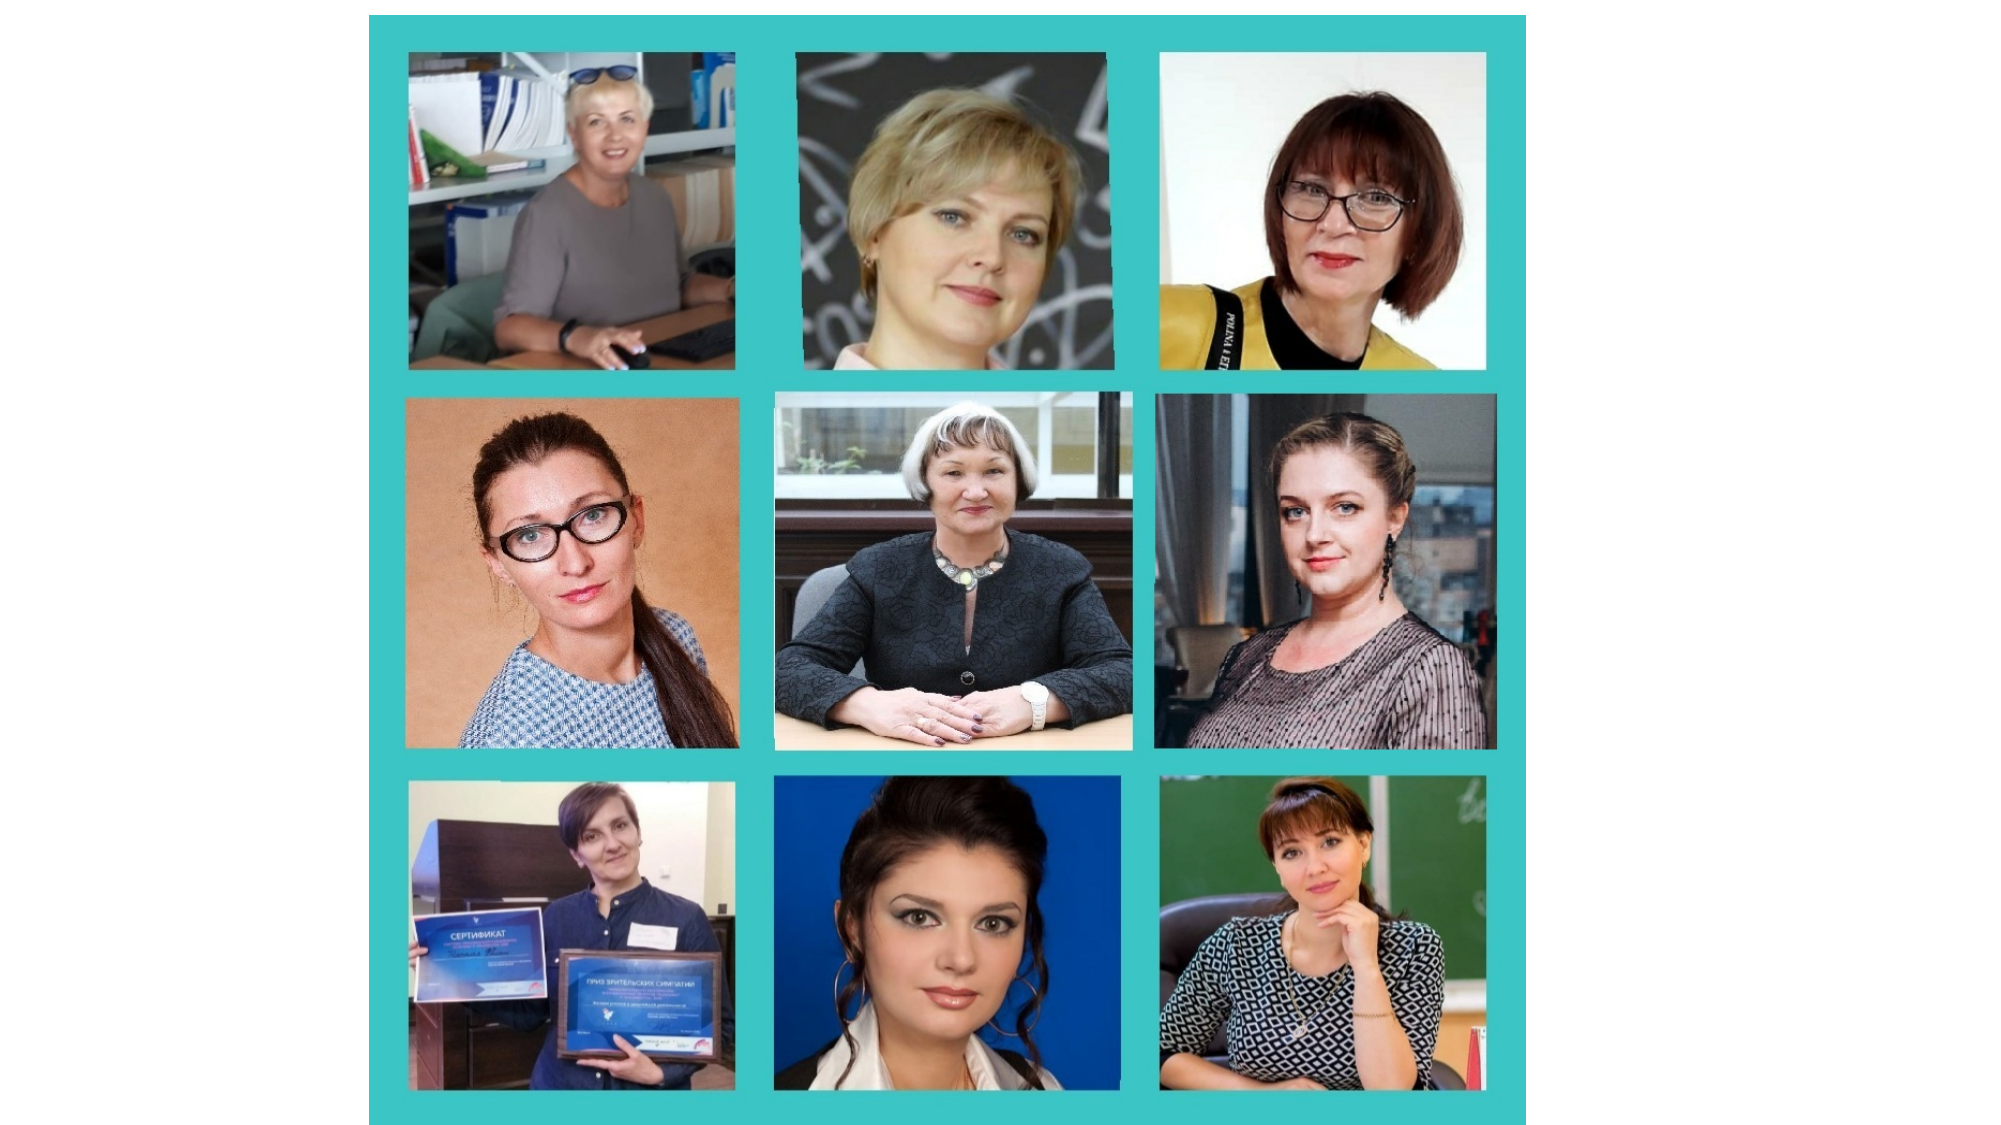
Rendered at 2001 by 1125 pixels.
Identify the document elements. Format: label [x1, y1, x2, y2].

picture [369, 15, 1526, 1125]
